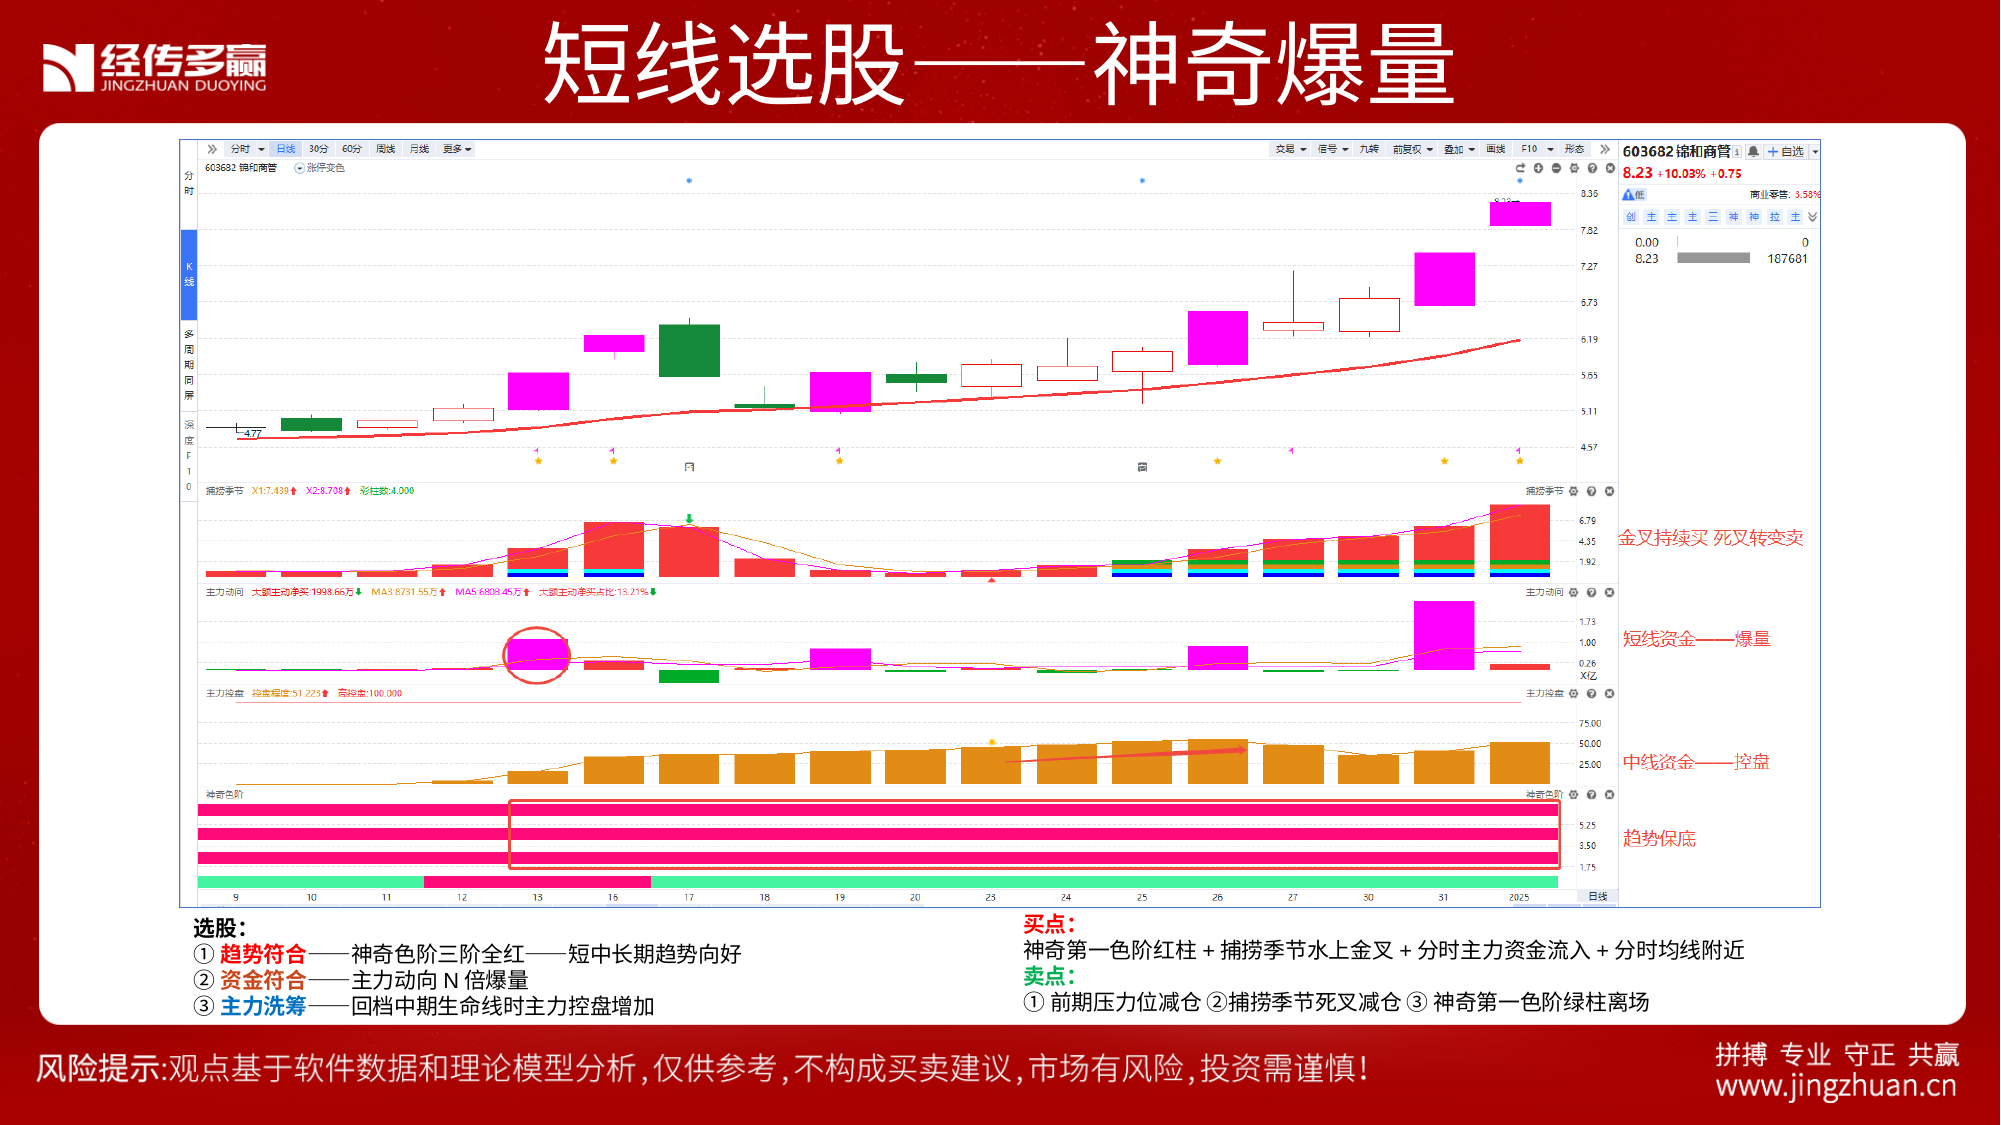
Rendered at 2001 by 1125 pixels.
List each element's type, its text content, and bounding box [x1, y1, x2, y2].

picture [0, 120, 2000, 1125]
text_box 买点： 神奇第一色阶红柱+捕捞季节水上金叉+分时主力资金流入+分时均线附近 卖点： ①前期压力位减仓 ②捕捞季节死叉减仓 ③ 神奇第一色阶绿柱离场 [1008, 908, 1809, 1023]
text_box 短线选股——神奇爆量 [0, 0, 2000, 120]
text_box 选股： ①趋势符合——神奇色阶三阶全红——短中长期趋势向好 ②资金符合——主力动向N倍爆量 ③主力洗筹——回档中期生命线时主力控盘增加 [178, 908, 924, 1027]
